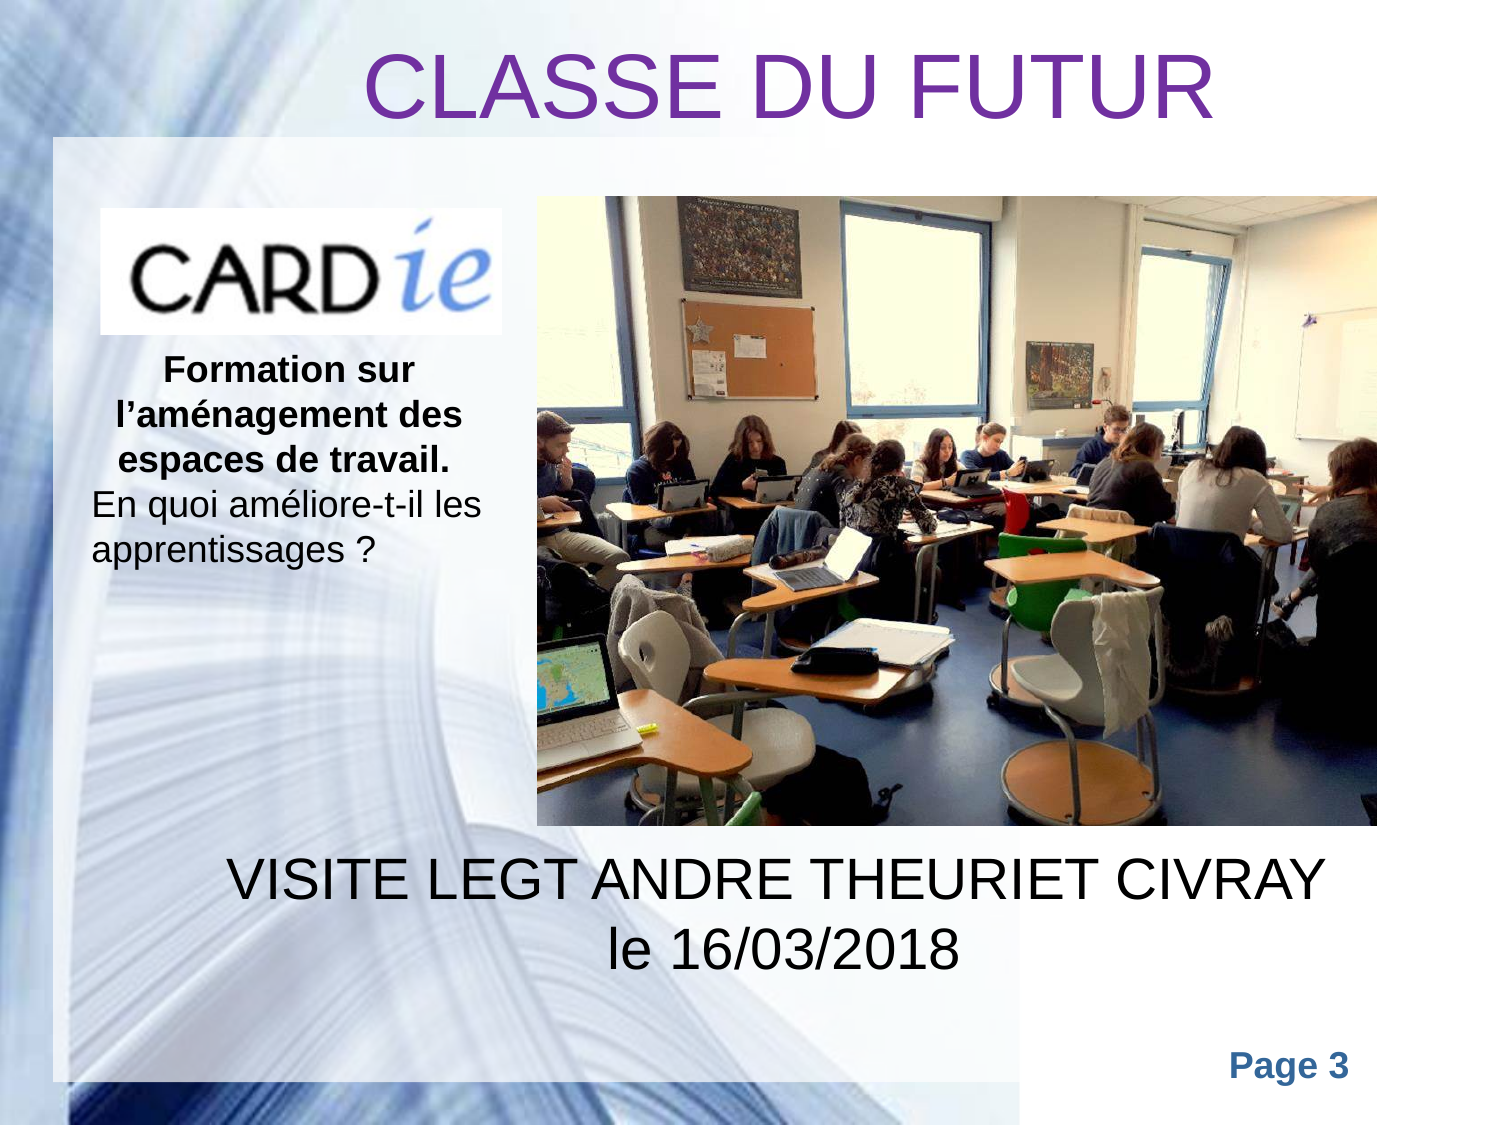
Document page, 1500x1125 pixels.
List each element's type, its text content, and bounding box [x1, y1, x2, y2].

title VISITE LEGT ANDRE THEURIET CIVRAY le 16/03/2018 [147, 834, 1423, 1076]
text_box Formation sur l’aménagement des espaces de travail. En quoi améliore-t-il les apprentissages ? [76, 338, 502, 578]
subtitle CLASSE DU FUTUR [265, 19, 1316, 138]
picture [0, 0, 1500, 1125]
